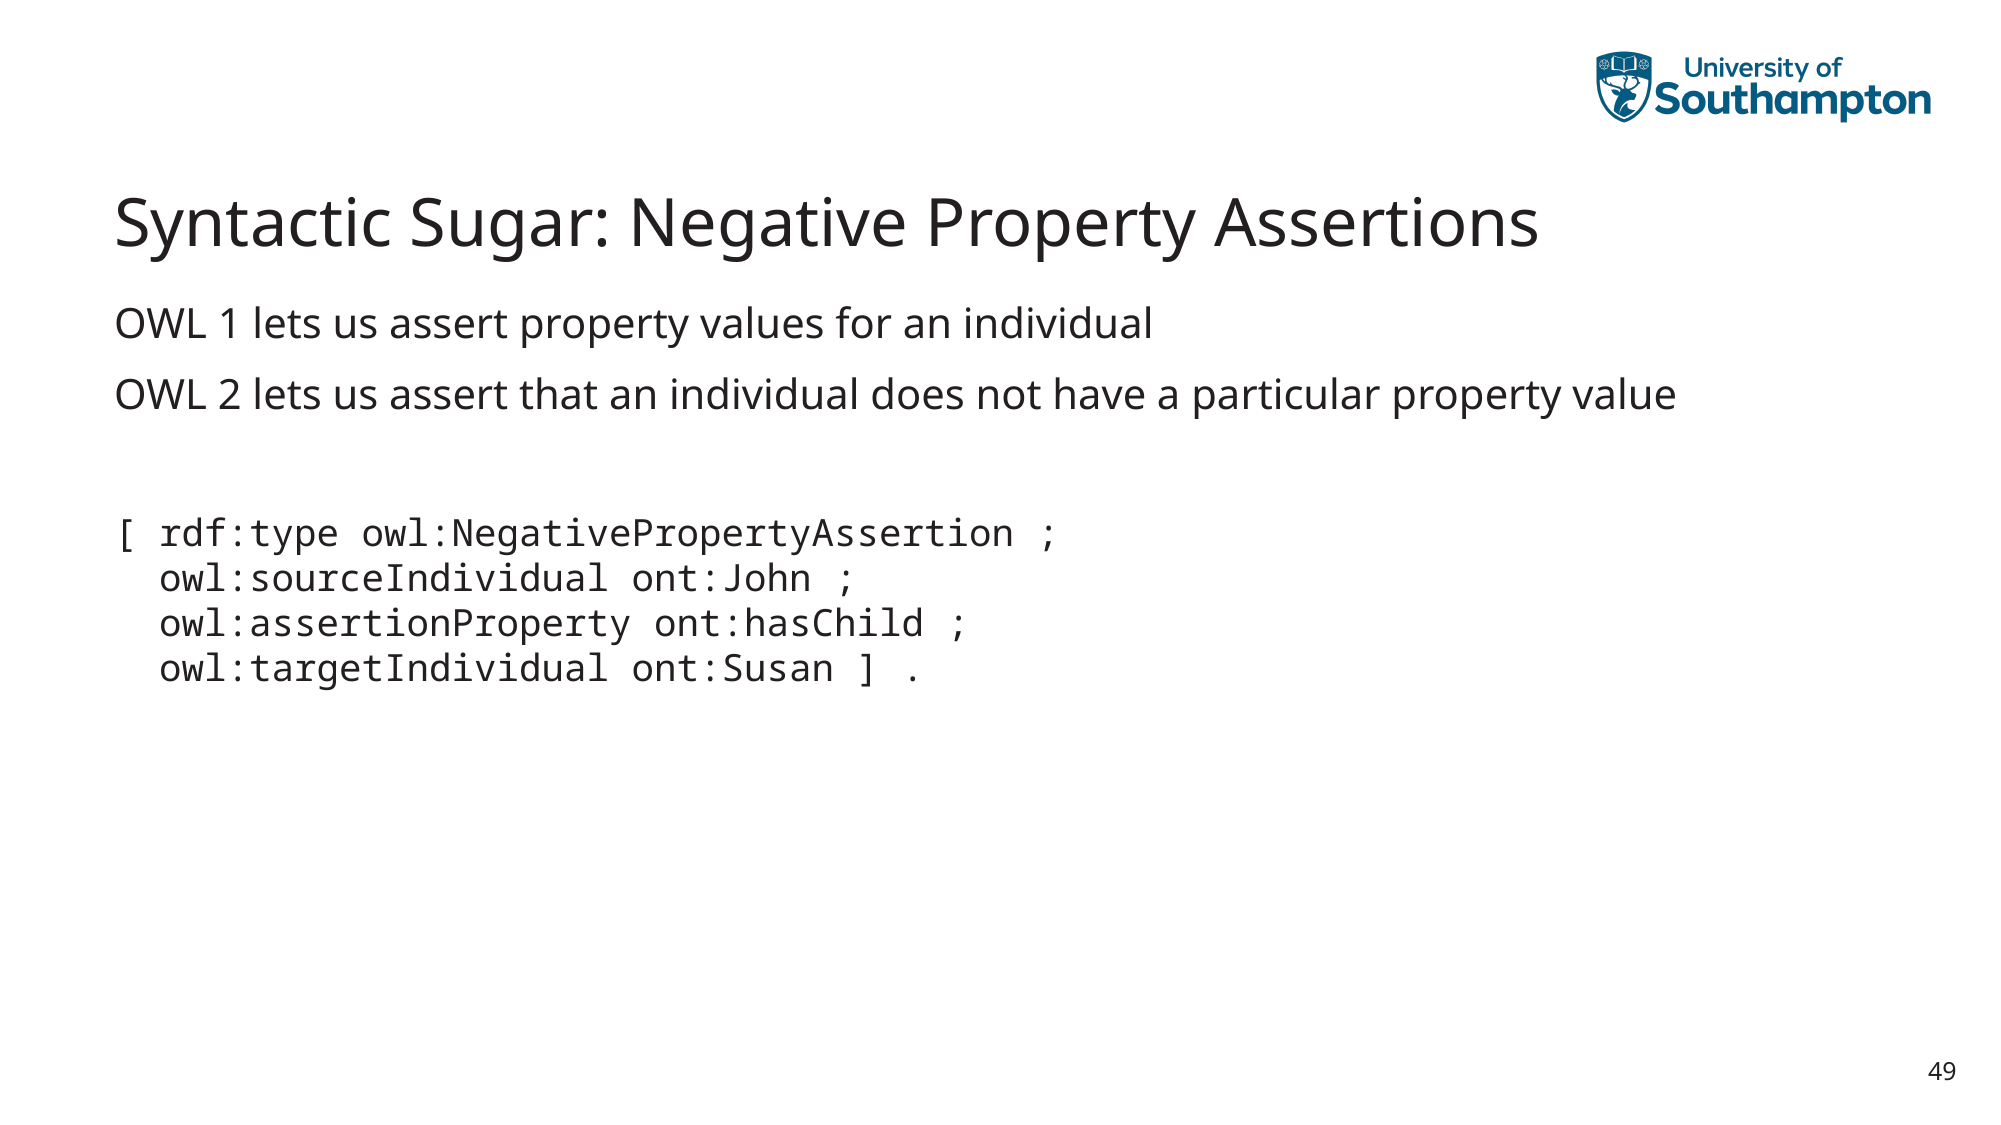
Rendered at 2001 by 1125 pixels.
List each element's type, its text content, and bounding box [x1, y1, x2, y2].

picture [1847, 97, 1857, 108]
picture [1808, 97, 1815, 113]
picture [1758, 97, 1766, 113]
picture [1782, 97, 1791, 108]
list OWL 1 lets us assert property values for an individual OWL 2 lets us assert that an individual does not have a particular property value [ rdf:type owl:NegativePropertyAssertion ; owl:sourceIndividual ont:John ; owl:assertionProperty ont:hasChild ; owl:targetIndividual ont:Susan ] . [102, 290, 1898, 1024]
picture [1626, 76, 1636, 88]
picture [1600, 80, 1617, 111]
picture [1730, 97, 1736, 113]
picture [1527, 0, 2000, 220]
picture [1607, 76, 1624, 88]
picture [1626, 78, 1648, 111]
picture [1823, 97, 1830, 113]
title Syntactic Sugar: Negative Property Assertions [102, 113, 1898, 268]
picture [1890, 97, 1900, 108]
picture [1689, 97, 1698, 108]
